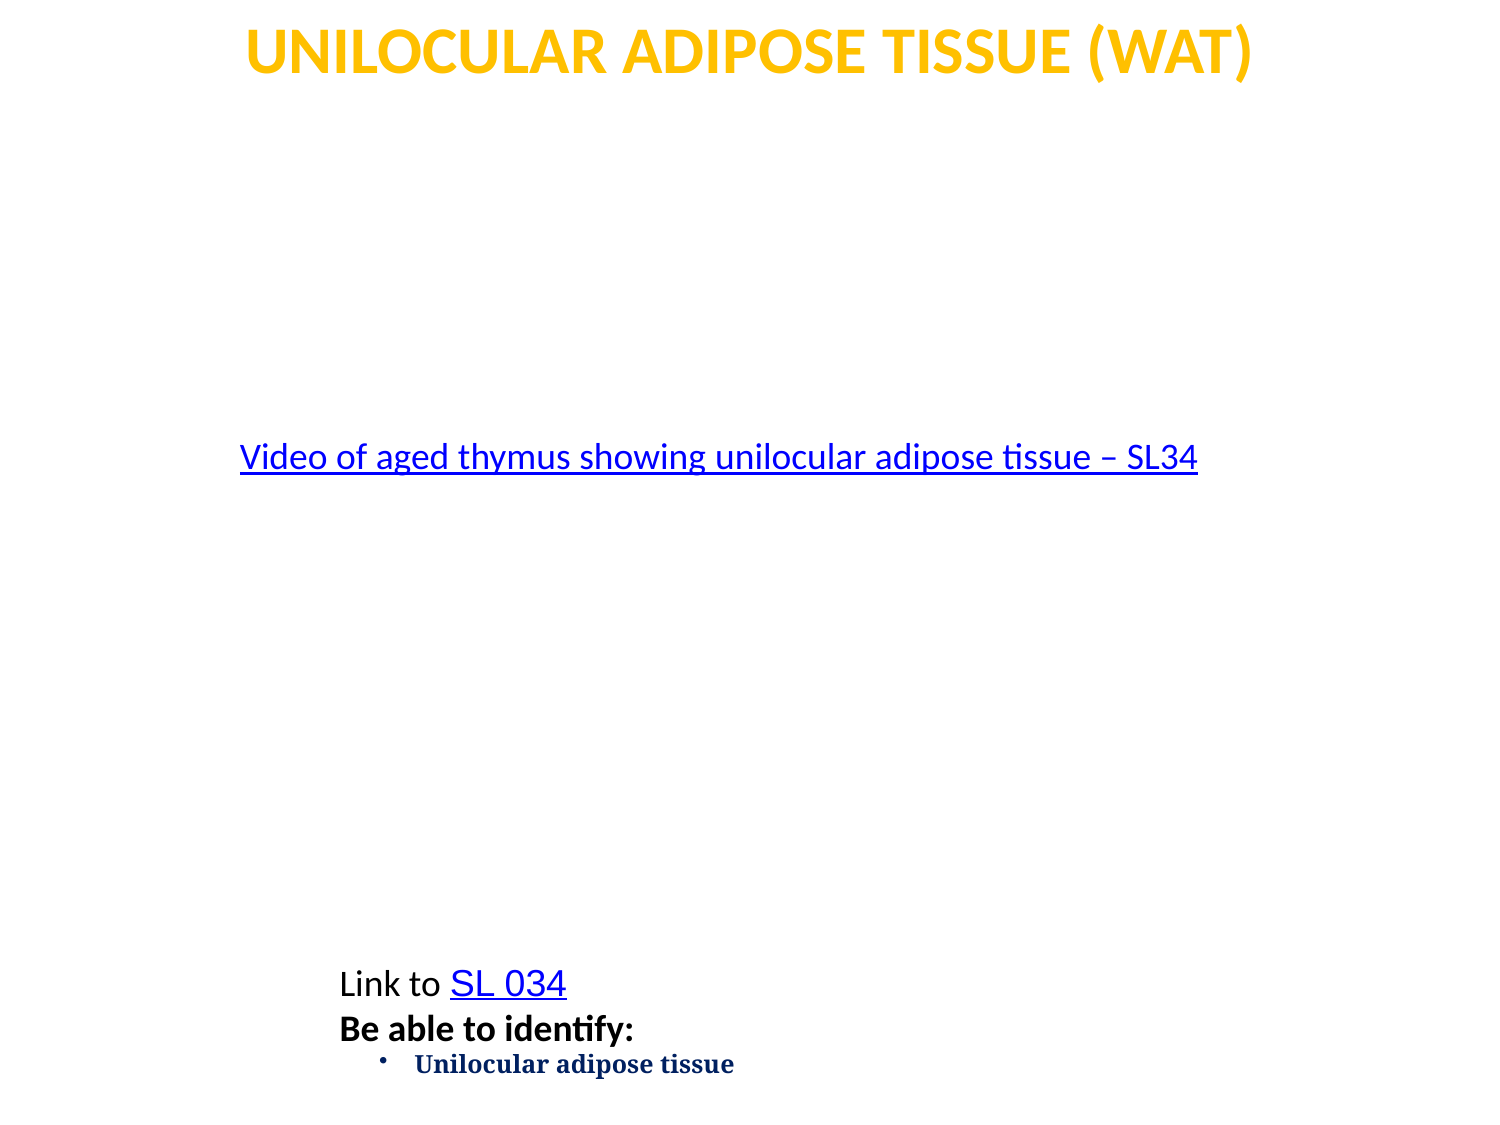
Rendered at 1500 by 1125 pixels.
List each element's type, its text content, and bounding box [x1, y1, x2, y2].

text_box Unilocular Adipose tissue (WAT) [0, 0, 1500, 95]
text_box Video of aged thymus showing unilocular adipose tissue – SL34 [225, 424, 1225, 485]
text_box Link to SL 034 Be able to identify: Unilocular adipose tissue [324, 951, 1063, 1086]
